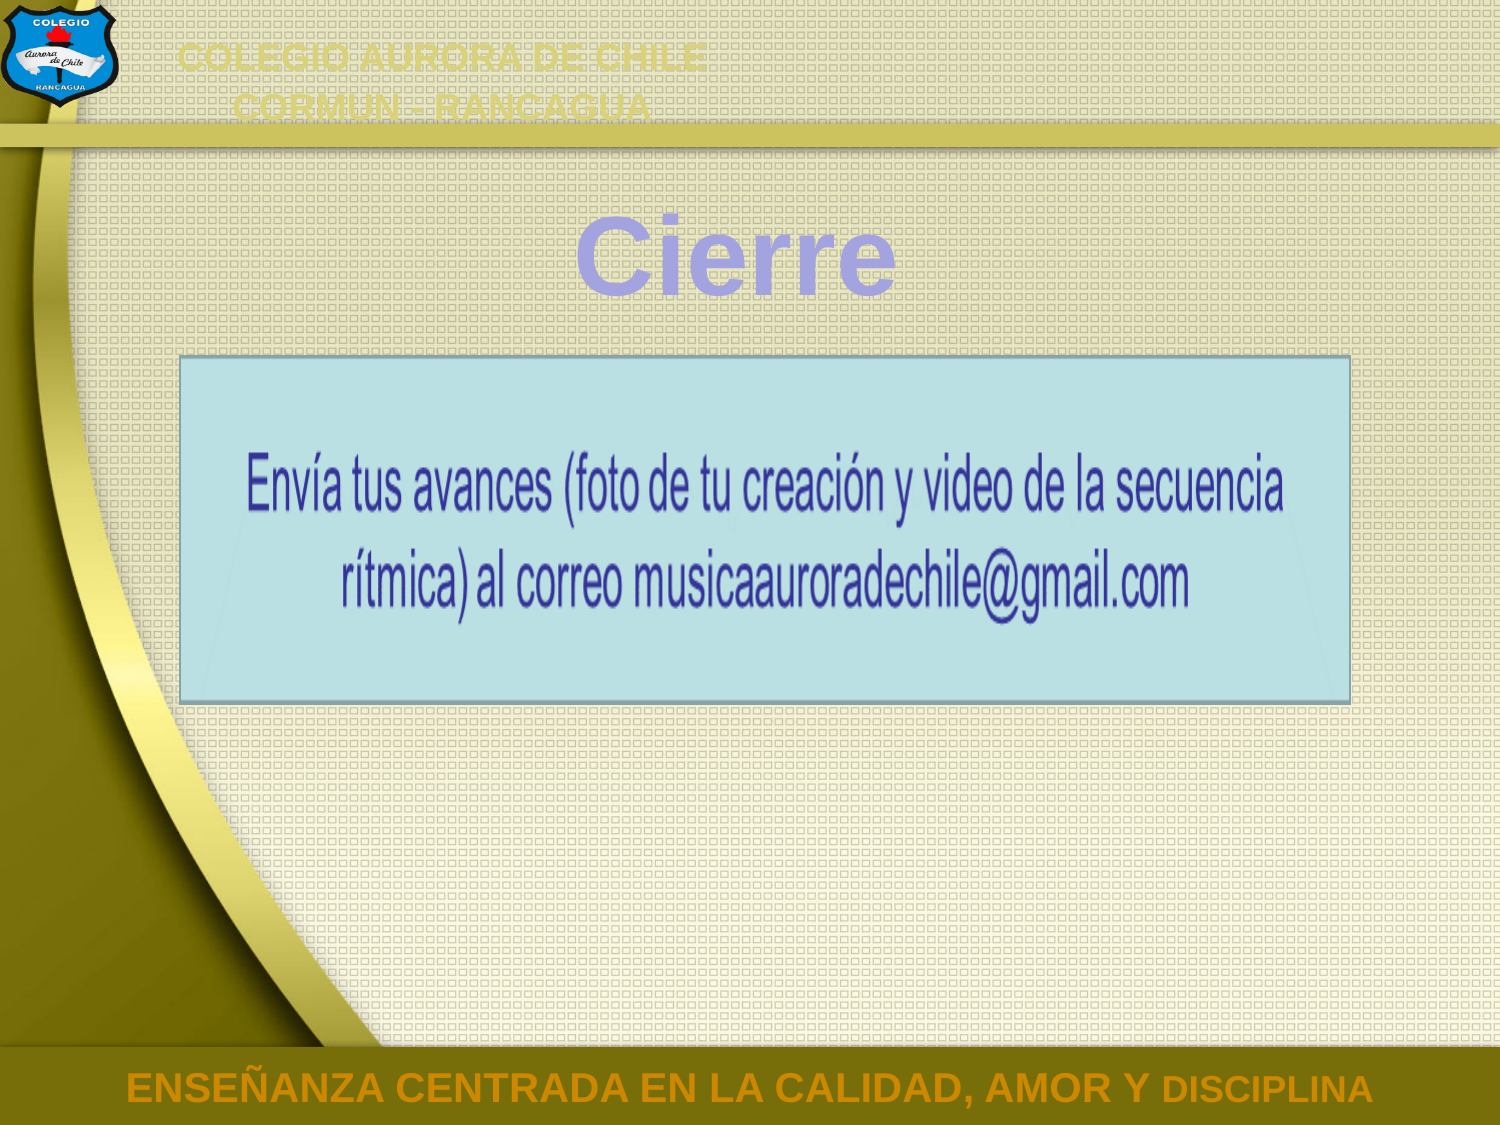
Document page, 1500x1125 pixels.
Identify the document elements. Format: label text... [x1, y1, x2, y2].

picture [0, 0, 1500, 123]
text_box COLEGIO AURORA DE CHILE CORMUN - RANCAGUA [106, 25, 779, 136]
text_box [121, 491, 179, 610]
text_box Cierre [558, 175, 914, 326]
text_box [0, 123, 1500, 148]
picture [0, 148, 1500, 1046]
text_box ENSEÑANZA CENTRADA EN LA CALIDAD, AMOR Y DISCIPLINA [0, 1046, 1500, 1125]
